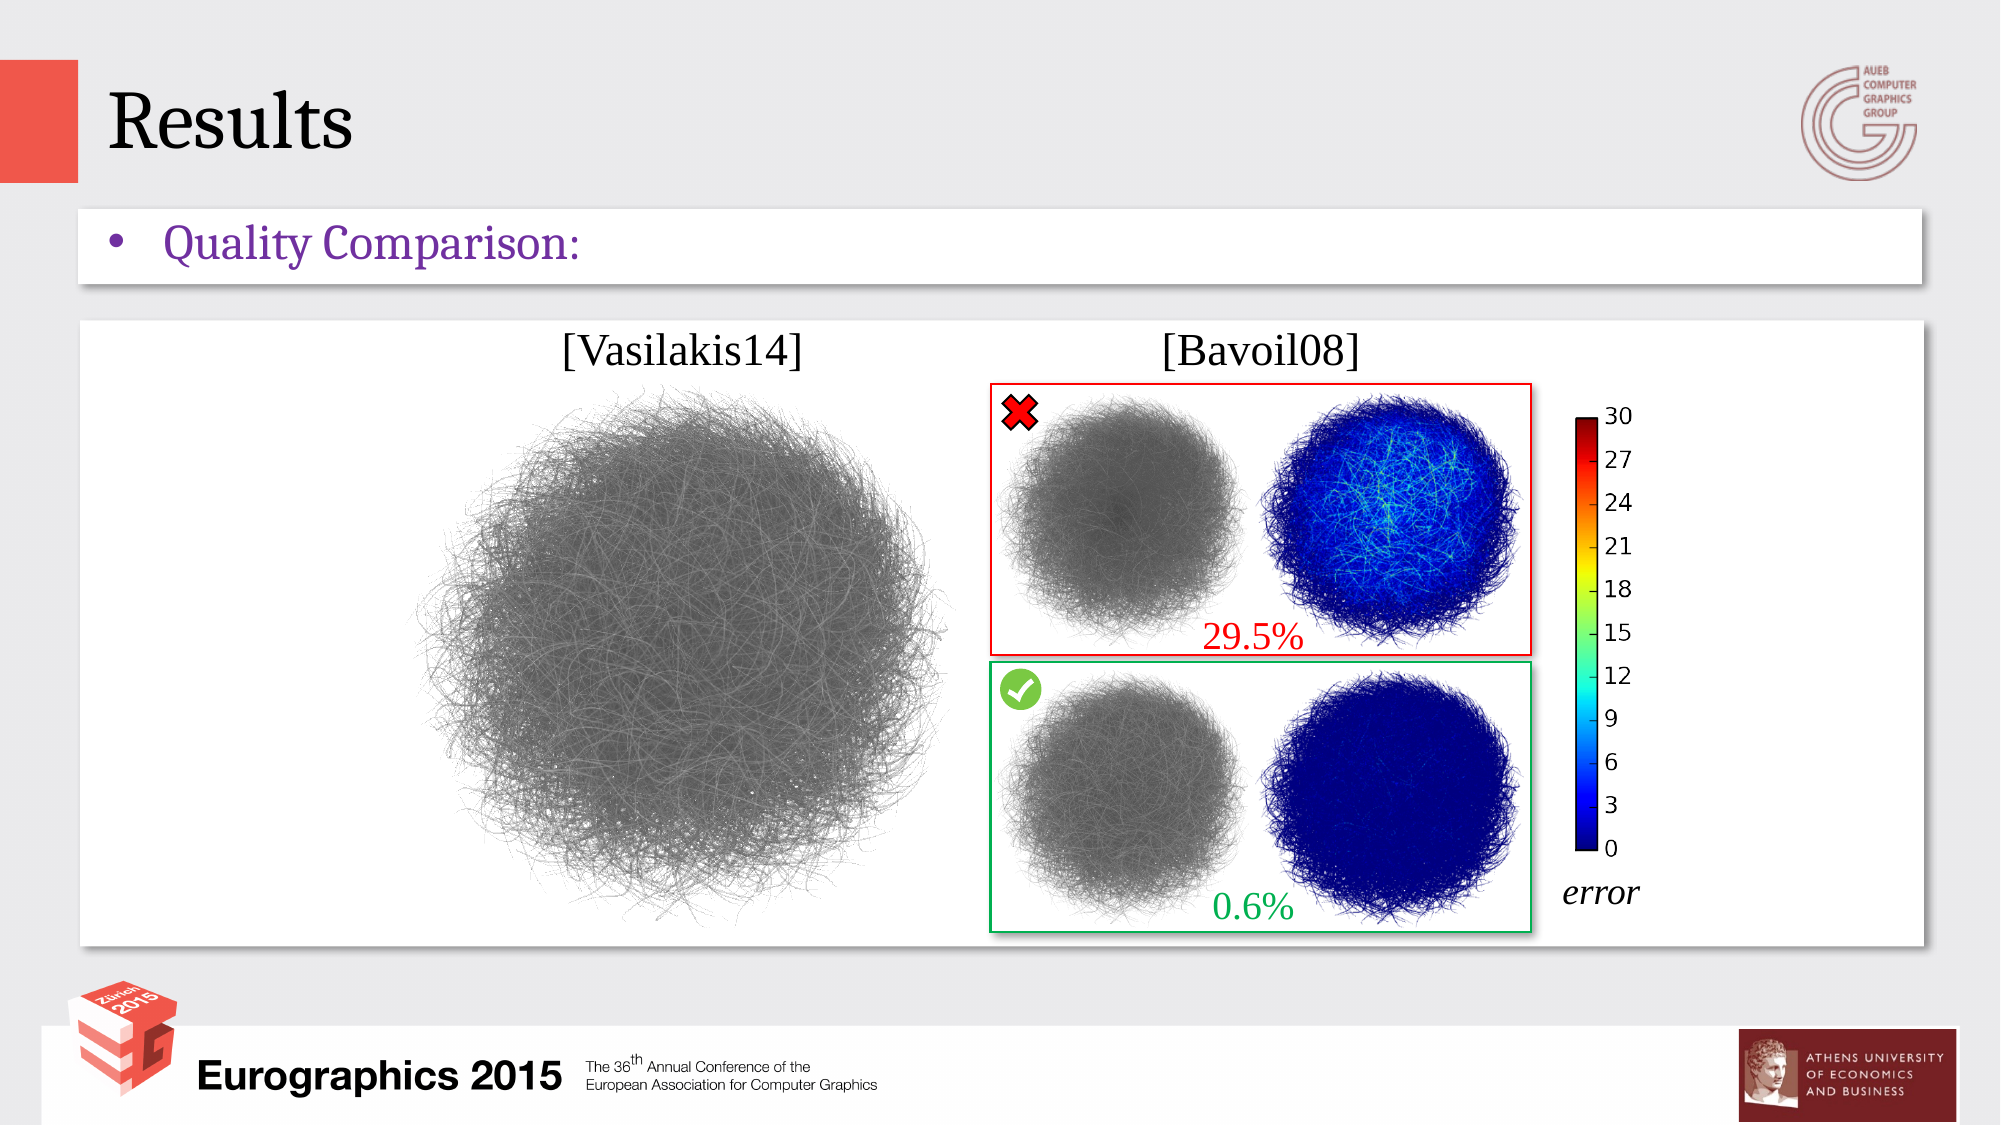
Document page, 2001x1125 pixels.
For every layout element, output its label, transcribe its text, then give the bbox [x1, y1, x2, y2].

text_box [404, 312, 1653, 934]
list Quality Comparison: [78, 208, 1922, 285]
text_box [80, 320, 1924, 947]
title Results [78, 59, 1922, 183]
picture [0, 0, 2001, 1125]
